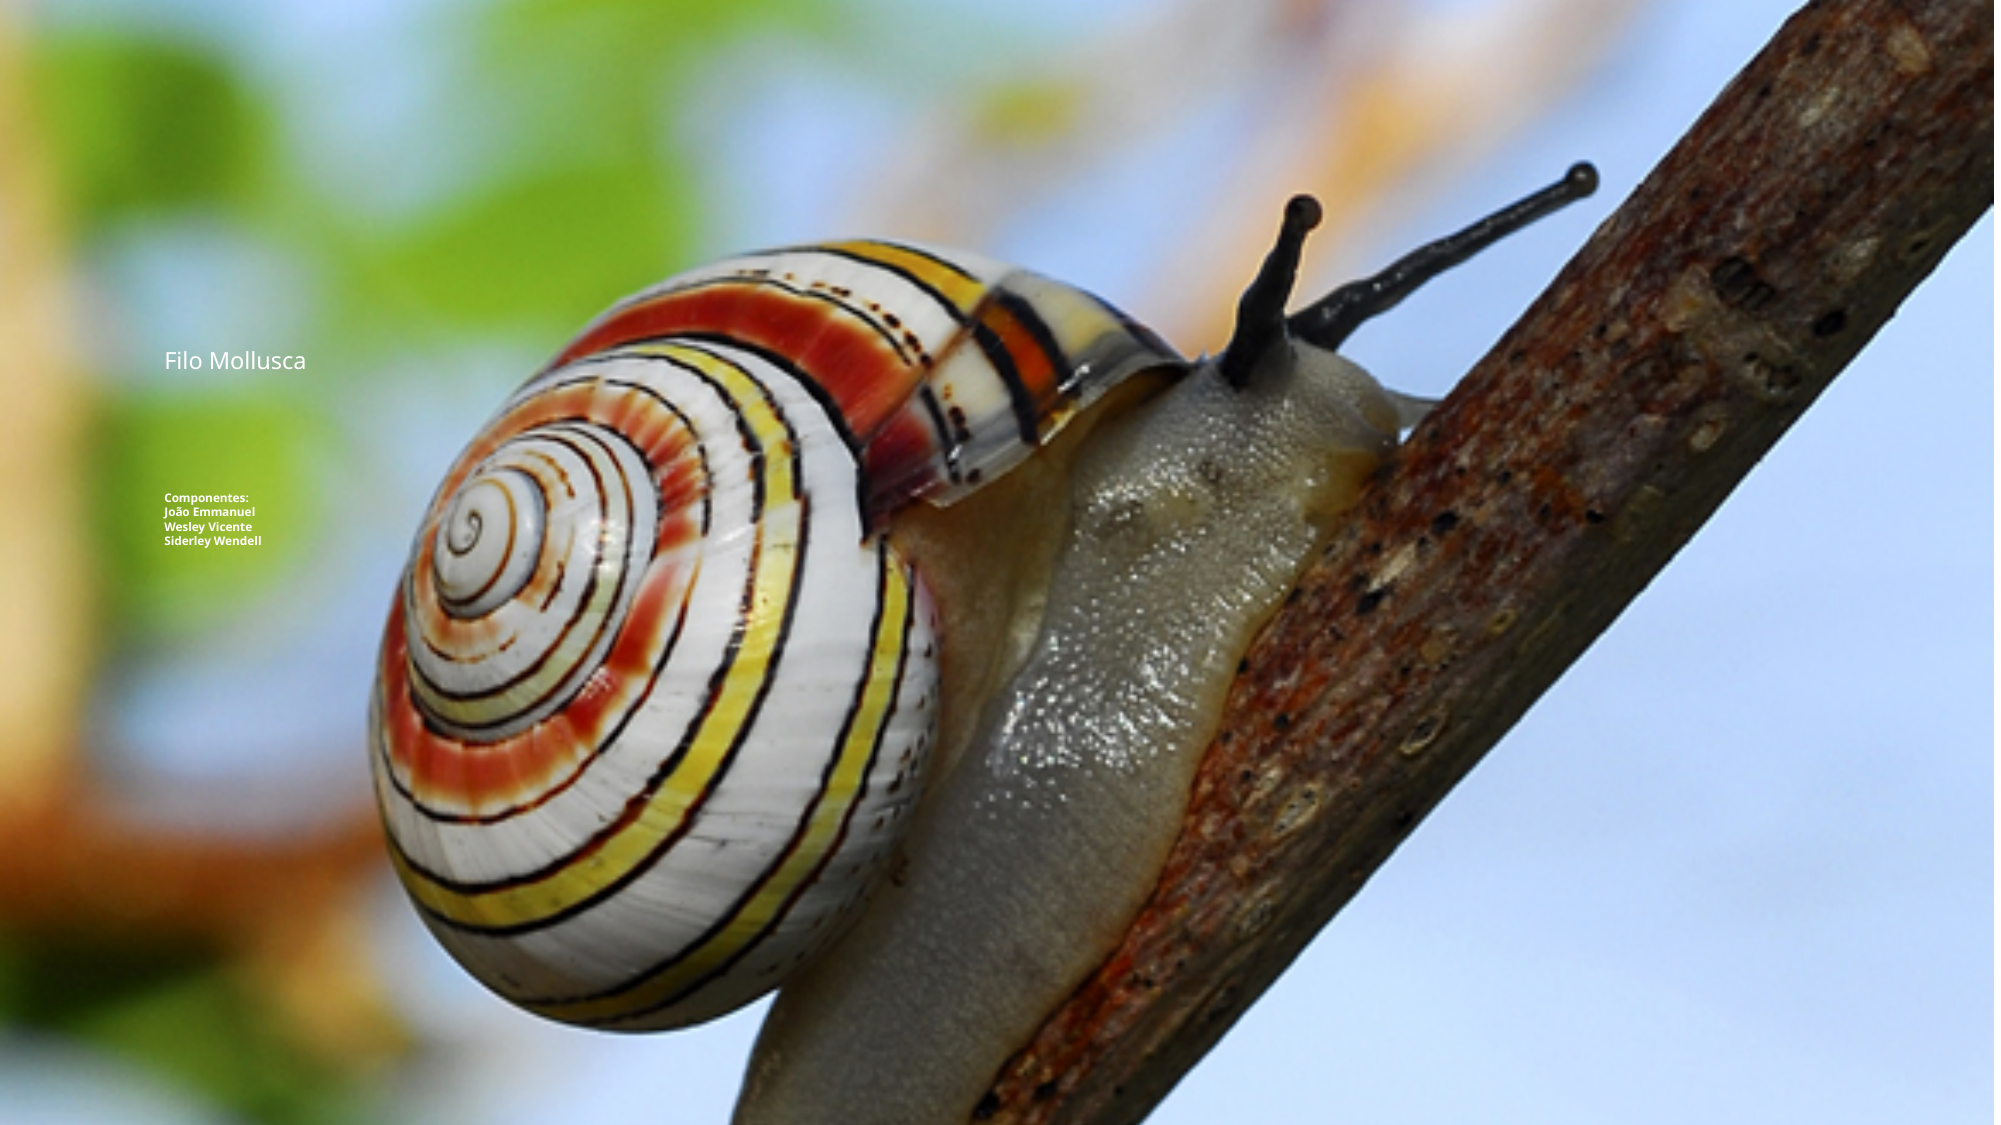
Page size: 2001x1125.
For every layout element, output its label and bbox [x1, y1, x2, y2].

list [0, 0, 1995, 1125]
